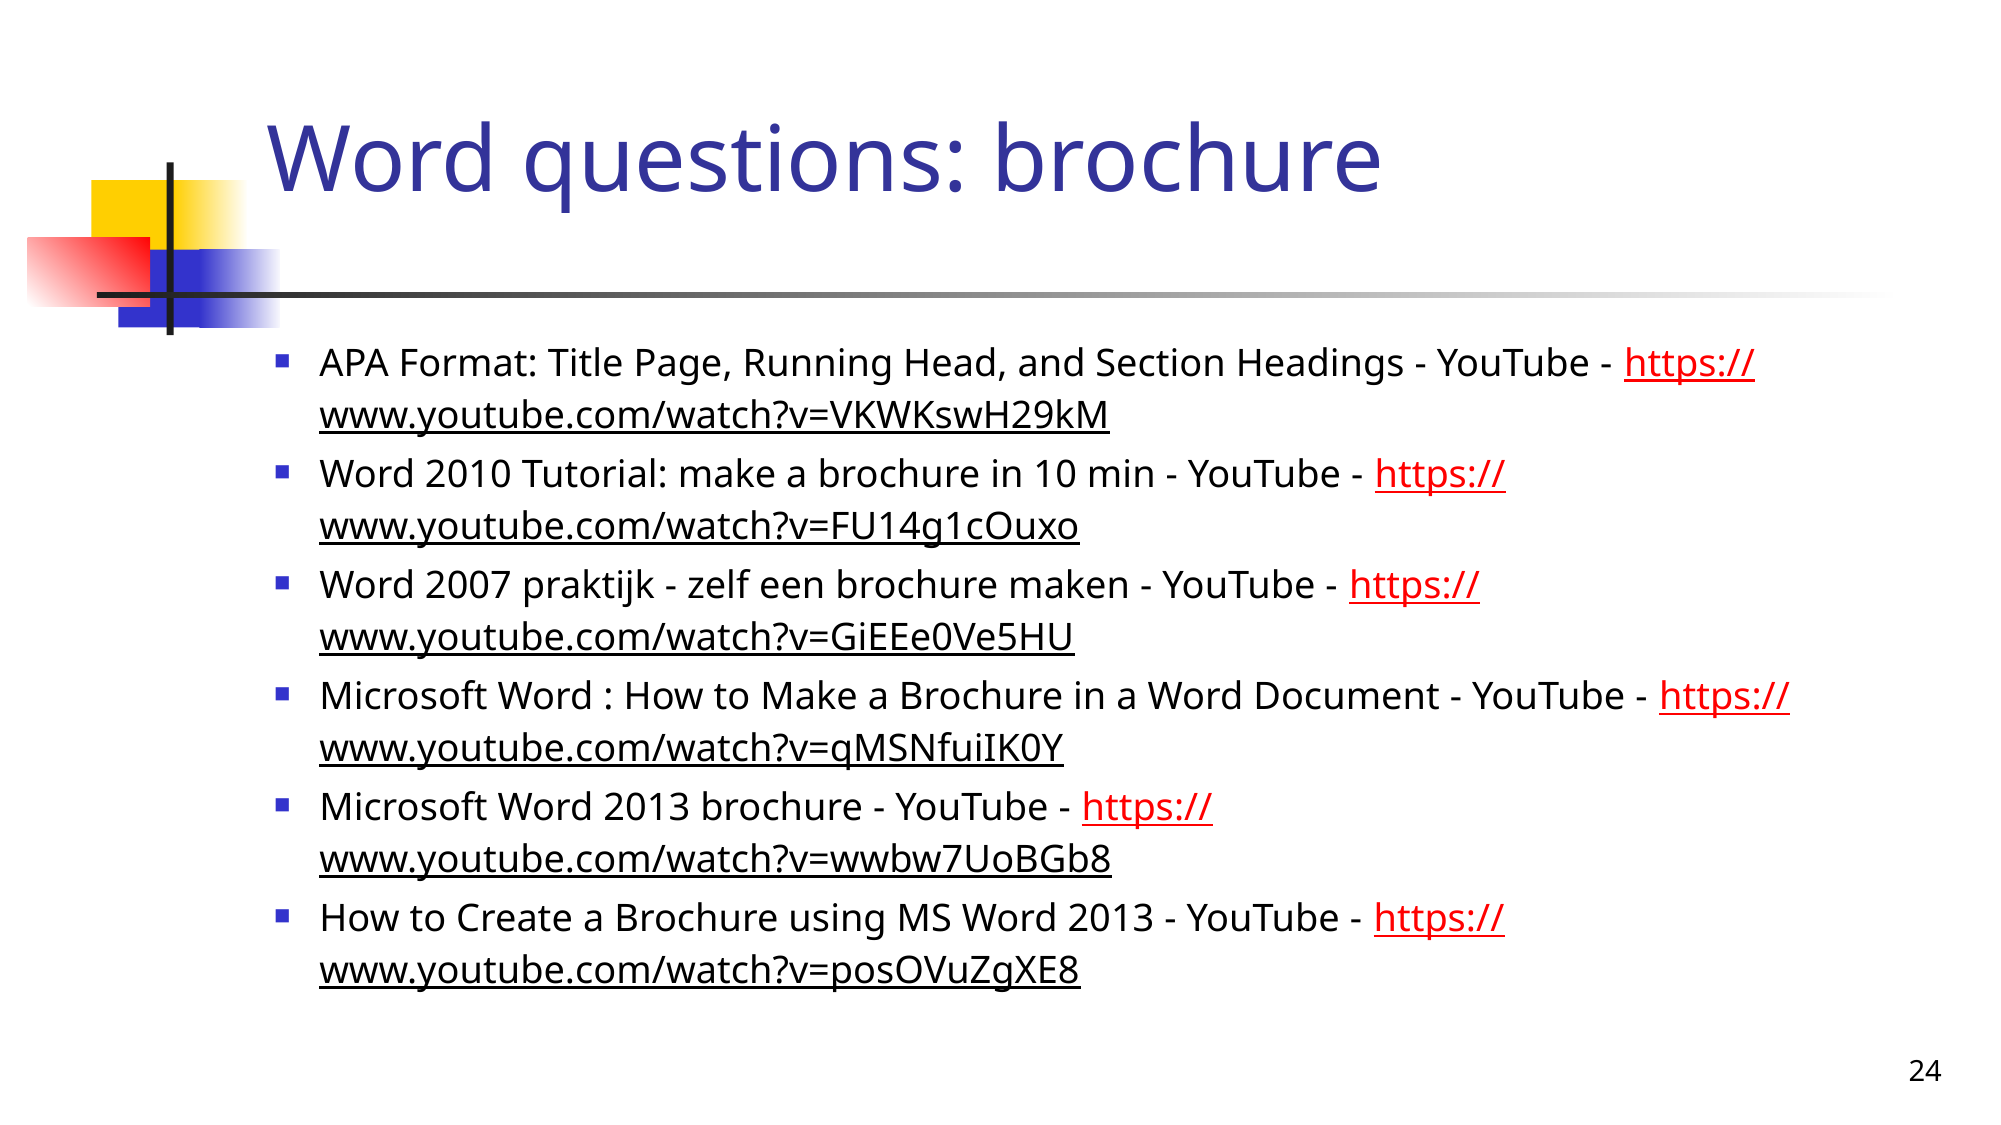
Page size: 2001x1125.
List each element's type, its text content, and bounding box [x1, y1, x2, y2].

title Word questions: brochure [251, 34, 1957, 276]
list APA Format: Title Page, Running Head, and Section Headings - YouTube - https://www.youtube.com/watch?v=VKWKswH29kM Word 2010 Tutorial: make a brochure in 10 min - YouTube - https://www.youtube.com/watch?v=FU14g1cOuxo Word 2007 praktijk - zelf een brochure maken - YouTube - https://www.youtube.com/watch?v=GiEEe0Ve5HU Microsoft Word : How to Make a Brochure in a Word Document - YouTube - https://www.youtube.com/watch?v=qMSNfuiIK0Y Microsoft Word 2013 brochure - YouTube - https://www.youtube.com/watch?v=wwbw7UoBGb8 How to Create a Brochure using MS Word 2013 - YouTube - https://www.youtube.com/watch?v=posOVuZgXE8 [258, 330, 1959, 1007]
slide_number 24 [1540, 1023, 1958, 1100]
